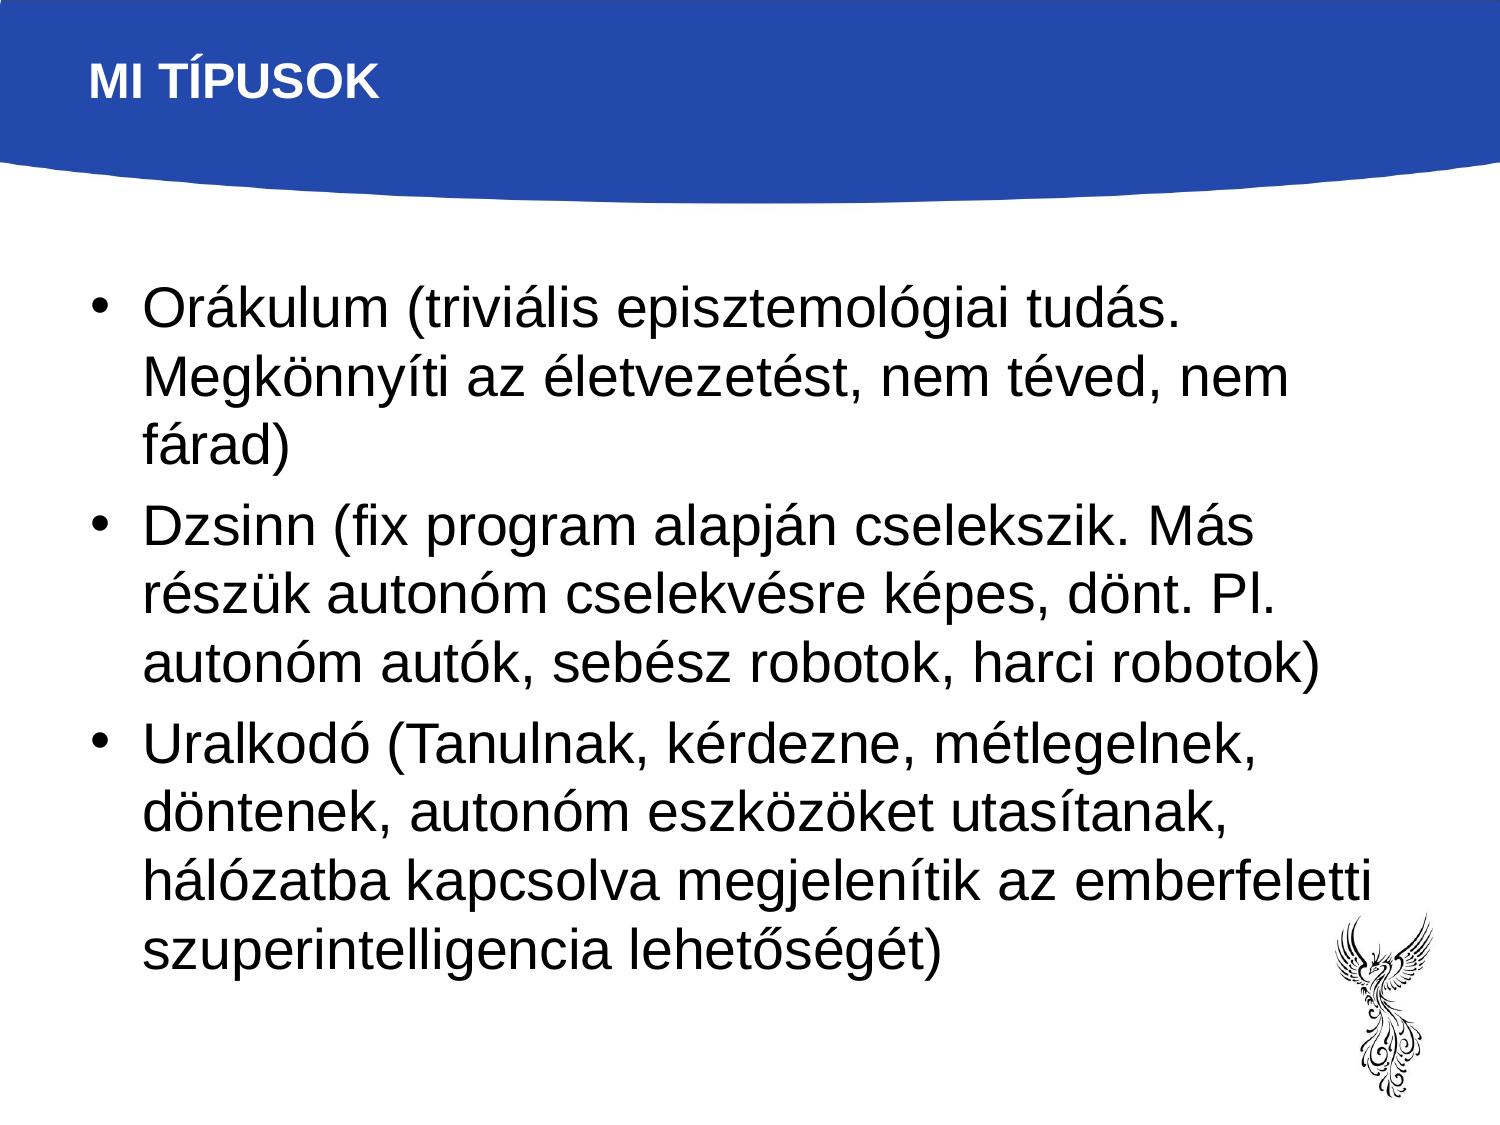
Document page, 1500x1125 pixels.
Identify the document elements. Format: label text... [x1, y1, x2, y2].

title MI típusok [73, 7, 798, 149]
list Orákulum (triviális episztemológiai tudás. Megkönnyíti az életvezetést, nem téved, nem fárad) Dzsinn (fix program alapján cselekszik. Más részük autonóm cselekvésre képes, dönt. Pl. autonóm autók, sebész robotok, harci robotok) Uralkodó (Tanulnak, kérdezne, métlegelnek, döntenek, autonóm eszközöket utasítanak, hálózatba kapcsolva megjelenítik az emberfeletti szuperintelligencia lehetőségét) [75, 262, 1425, 1005]
picture [0, 0, 1500, 1125]
